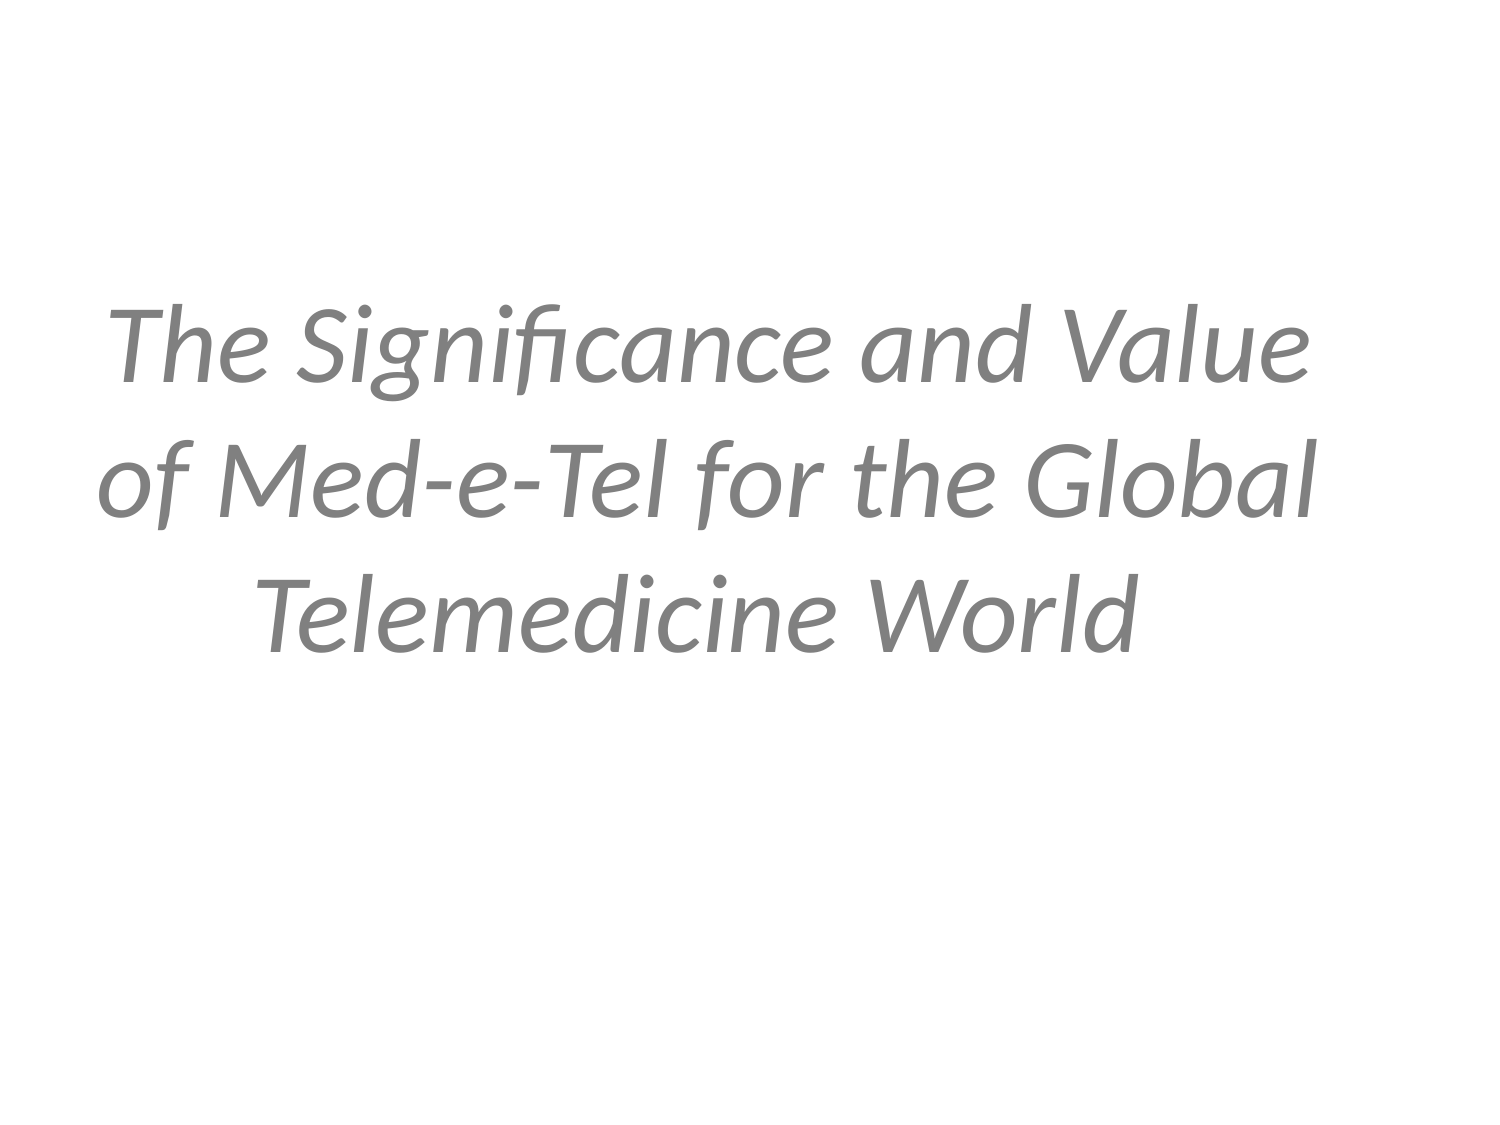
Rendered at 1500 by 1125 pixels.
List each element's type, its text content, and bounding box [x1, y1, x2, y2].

title The Significance and Value of Med-e-Tel for the Global Telemedicine World [64, 316, 1353, 628]
